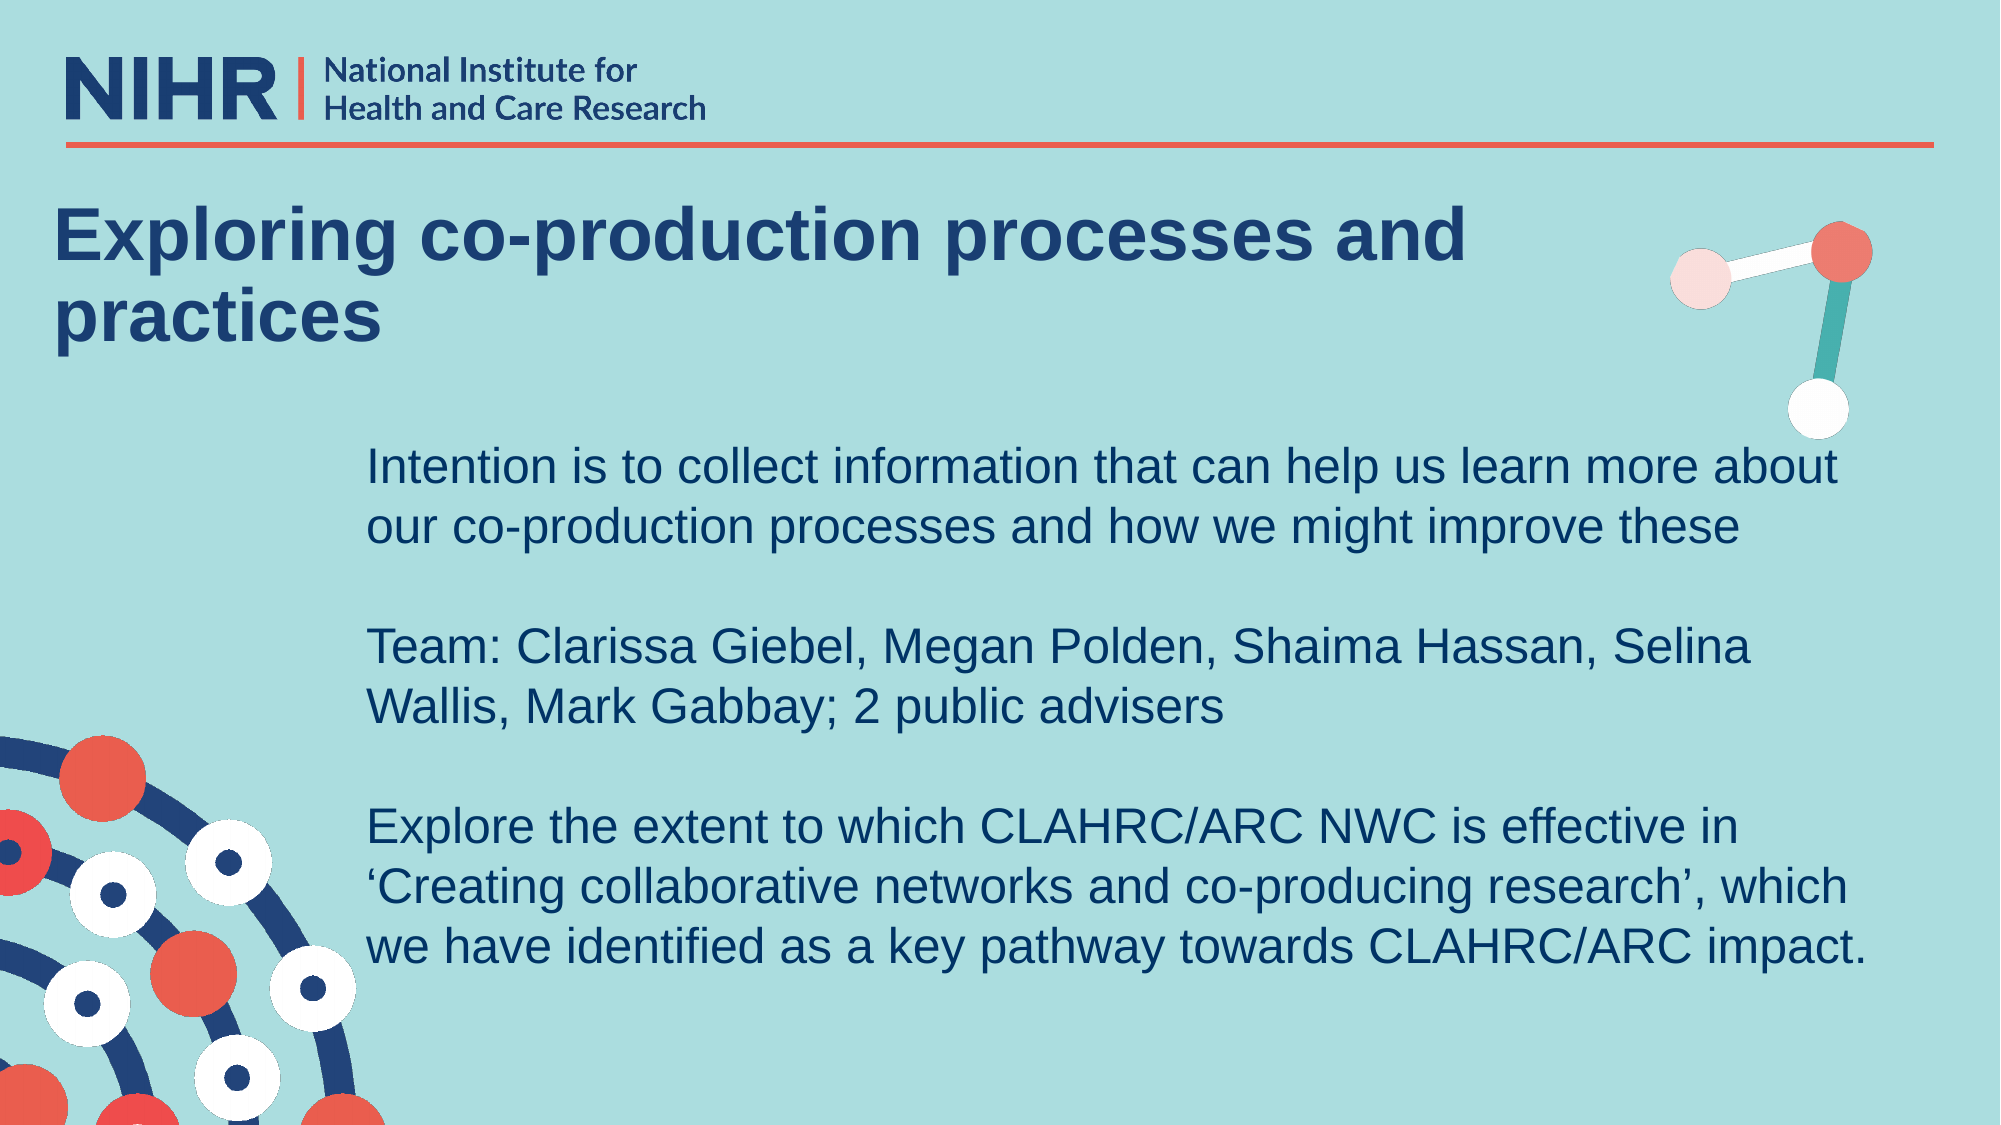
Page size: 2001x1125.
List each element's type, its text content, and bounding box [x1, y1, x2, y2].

picture [0, 0, 2000, 1125]
title Exploring co-production processes and practices [38, 167, 1798, 385]
text_box Intention is to collect information that can help us learn more about our co-production processes and how we might improve these Team: Clarissa Giebel, Megan Polden, Shaima Hassan, Selina Wallis, Mark Gabbay; 2 public advisers Explore the extent to which CLAHRC/ARC NWC is effective in ‘Creating collaborative networks and co-producing research’, which we have identified as a key pathway towards CLAHRC/ARC impact. [351, 425, 1902, 1101]
